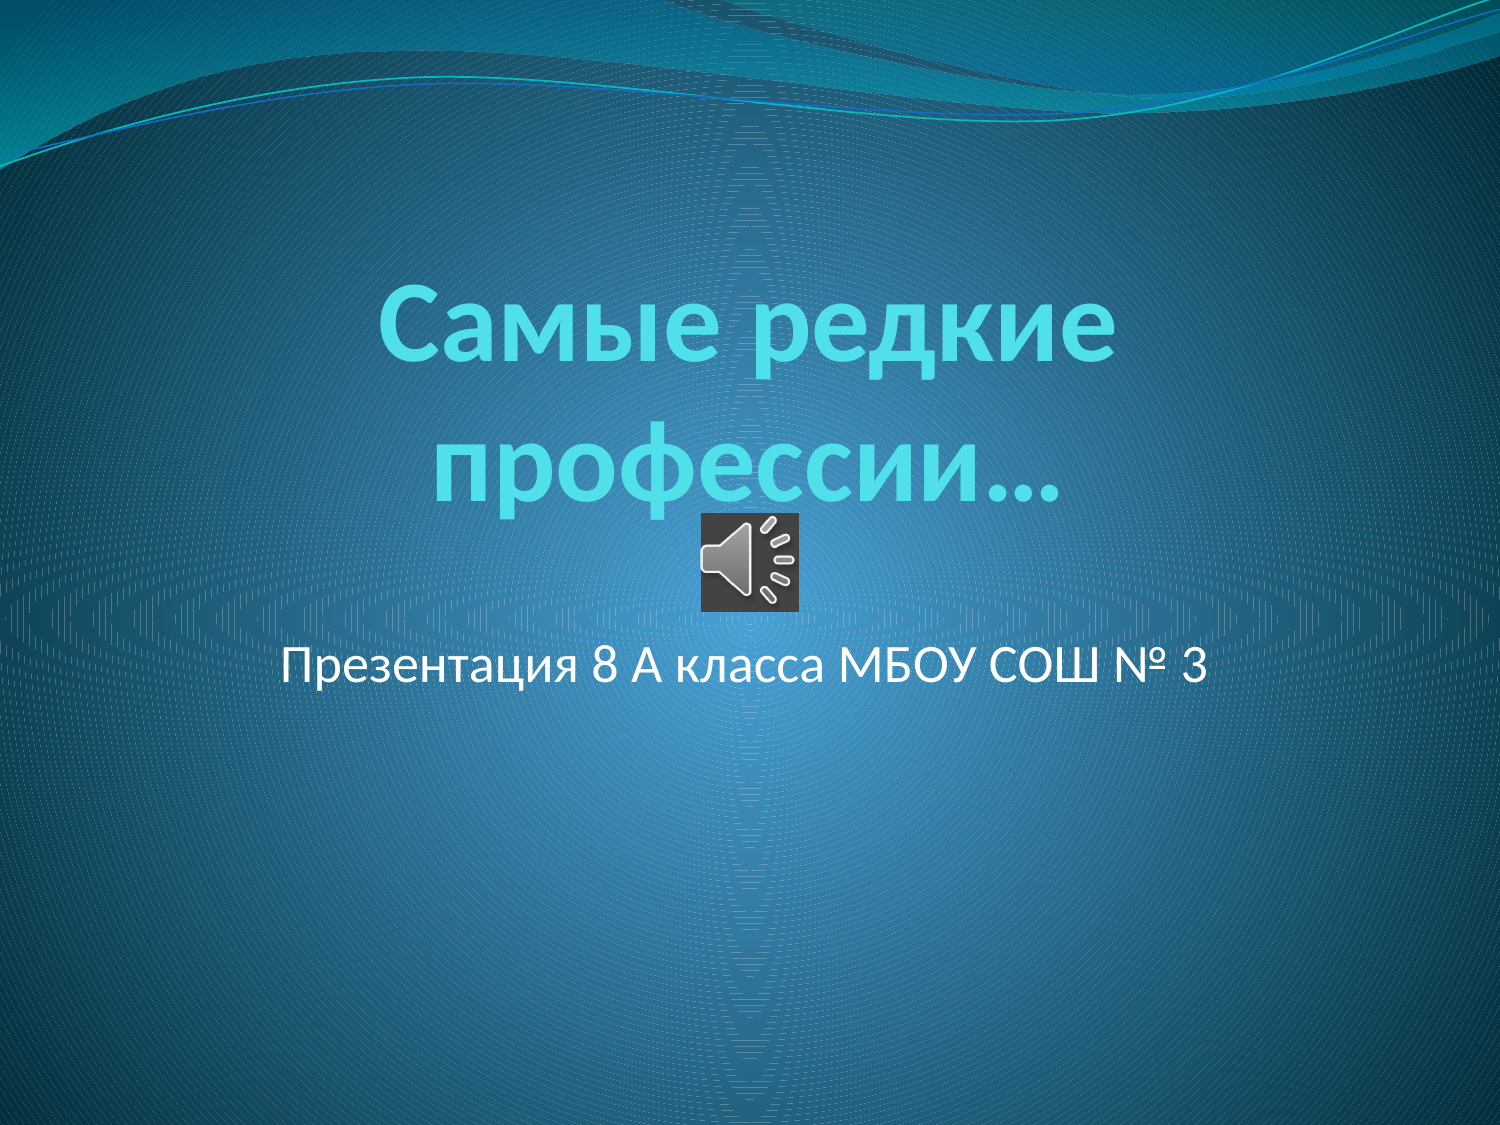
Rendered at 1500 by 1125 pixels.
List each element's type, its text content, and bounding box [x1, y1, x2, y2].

text_box Презентация 8 А класса МБОУ СОШ № 3 [74, 621, 1425, 774]
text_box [699, 512, 801, 613]
title Самые редкие профессии… [106, 224, 1394, 525]
